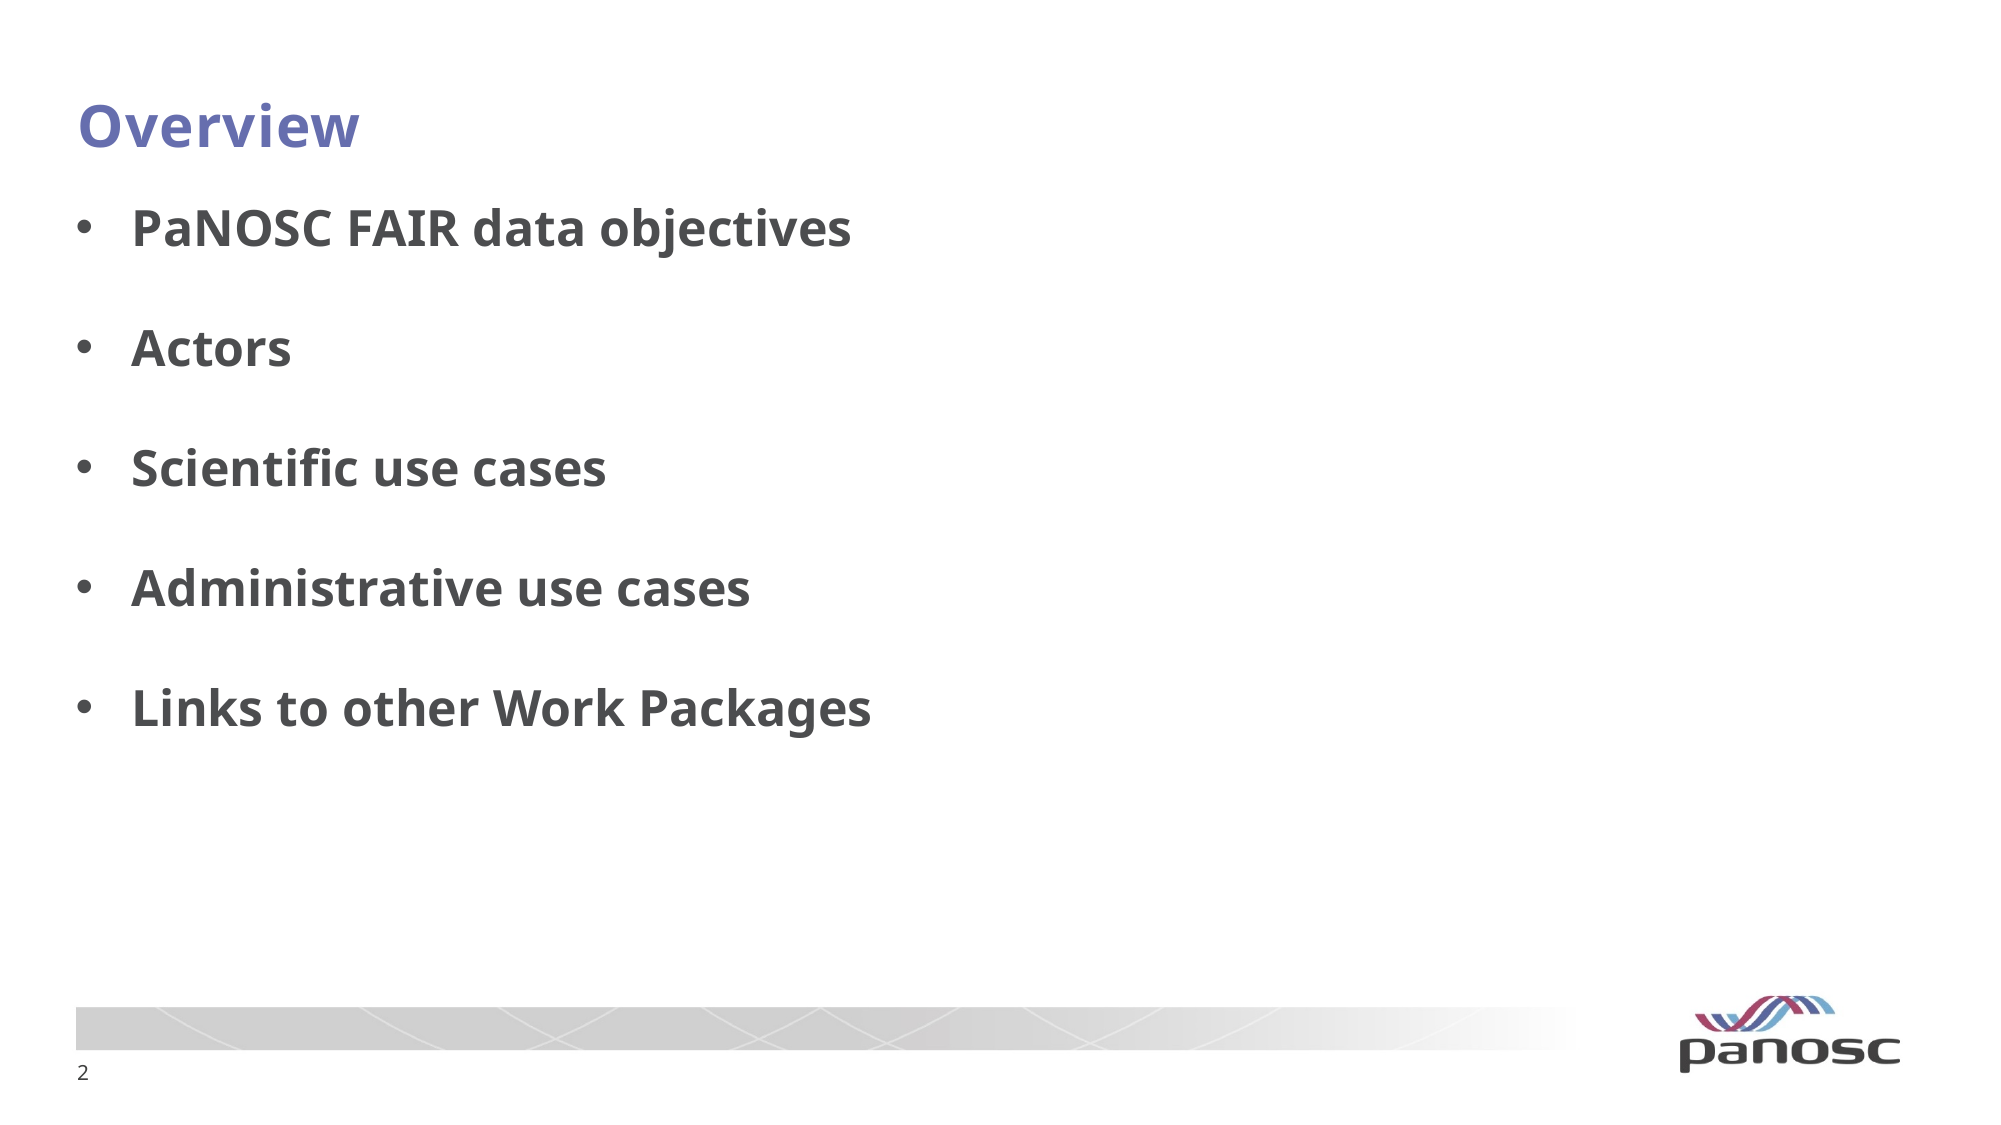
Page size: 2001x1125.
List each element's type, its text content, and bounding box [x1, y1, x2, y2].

list PaNOSC FAIR data objectives Actors Scientific use cases Administrative use cases Links to other Work Packages [75, 195, 1738, 742]
title Overview [75, 86, 1275, 195]
picture [1, 962, 1999, 1125]
